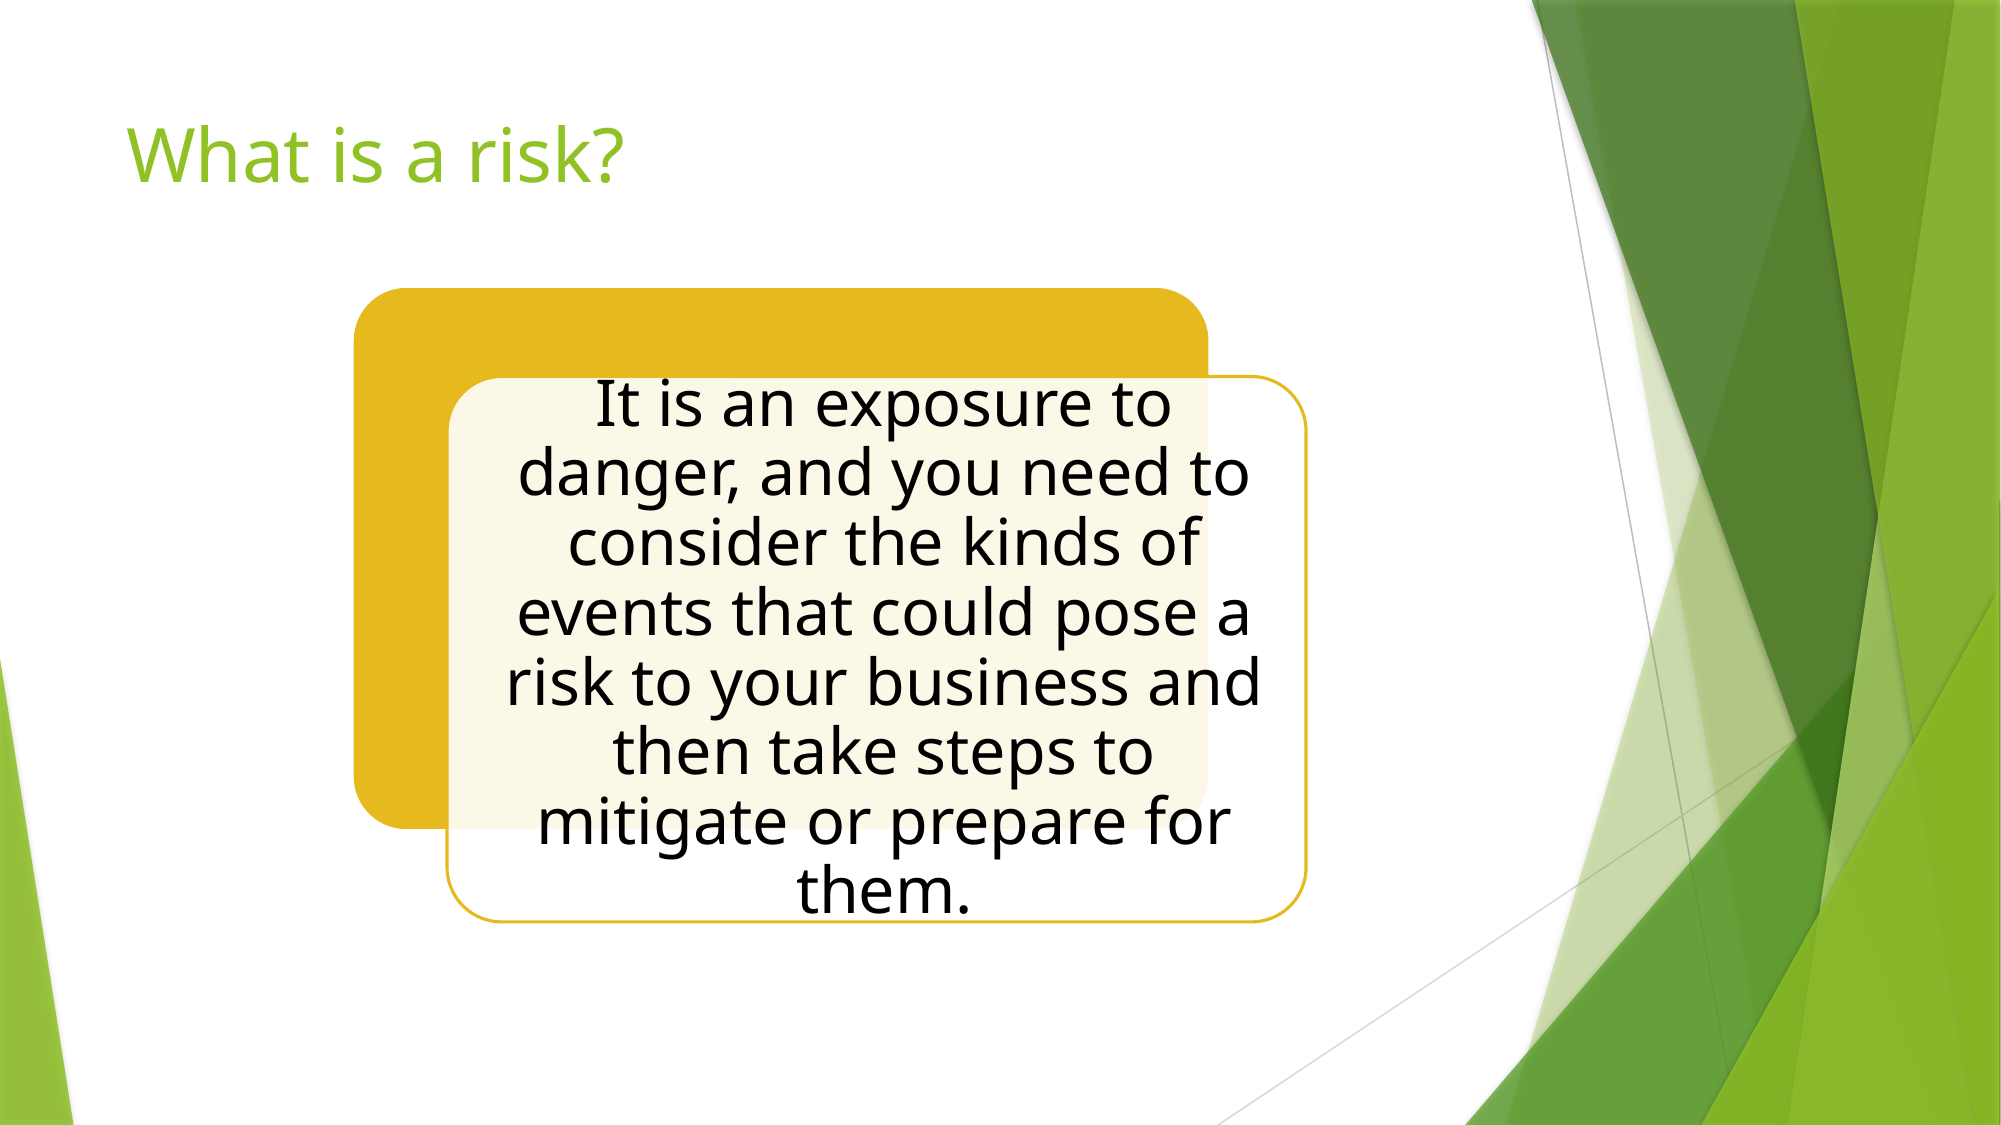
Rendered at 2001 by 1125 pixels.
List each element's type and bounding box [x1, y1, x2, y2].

list [123, 284, 1535, 923]
text_box [0, 0, 2000, 1125]
